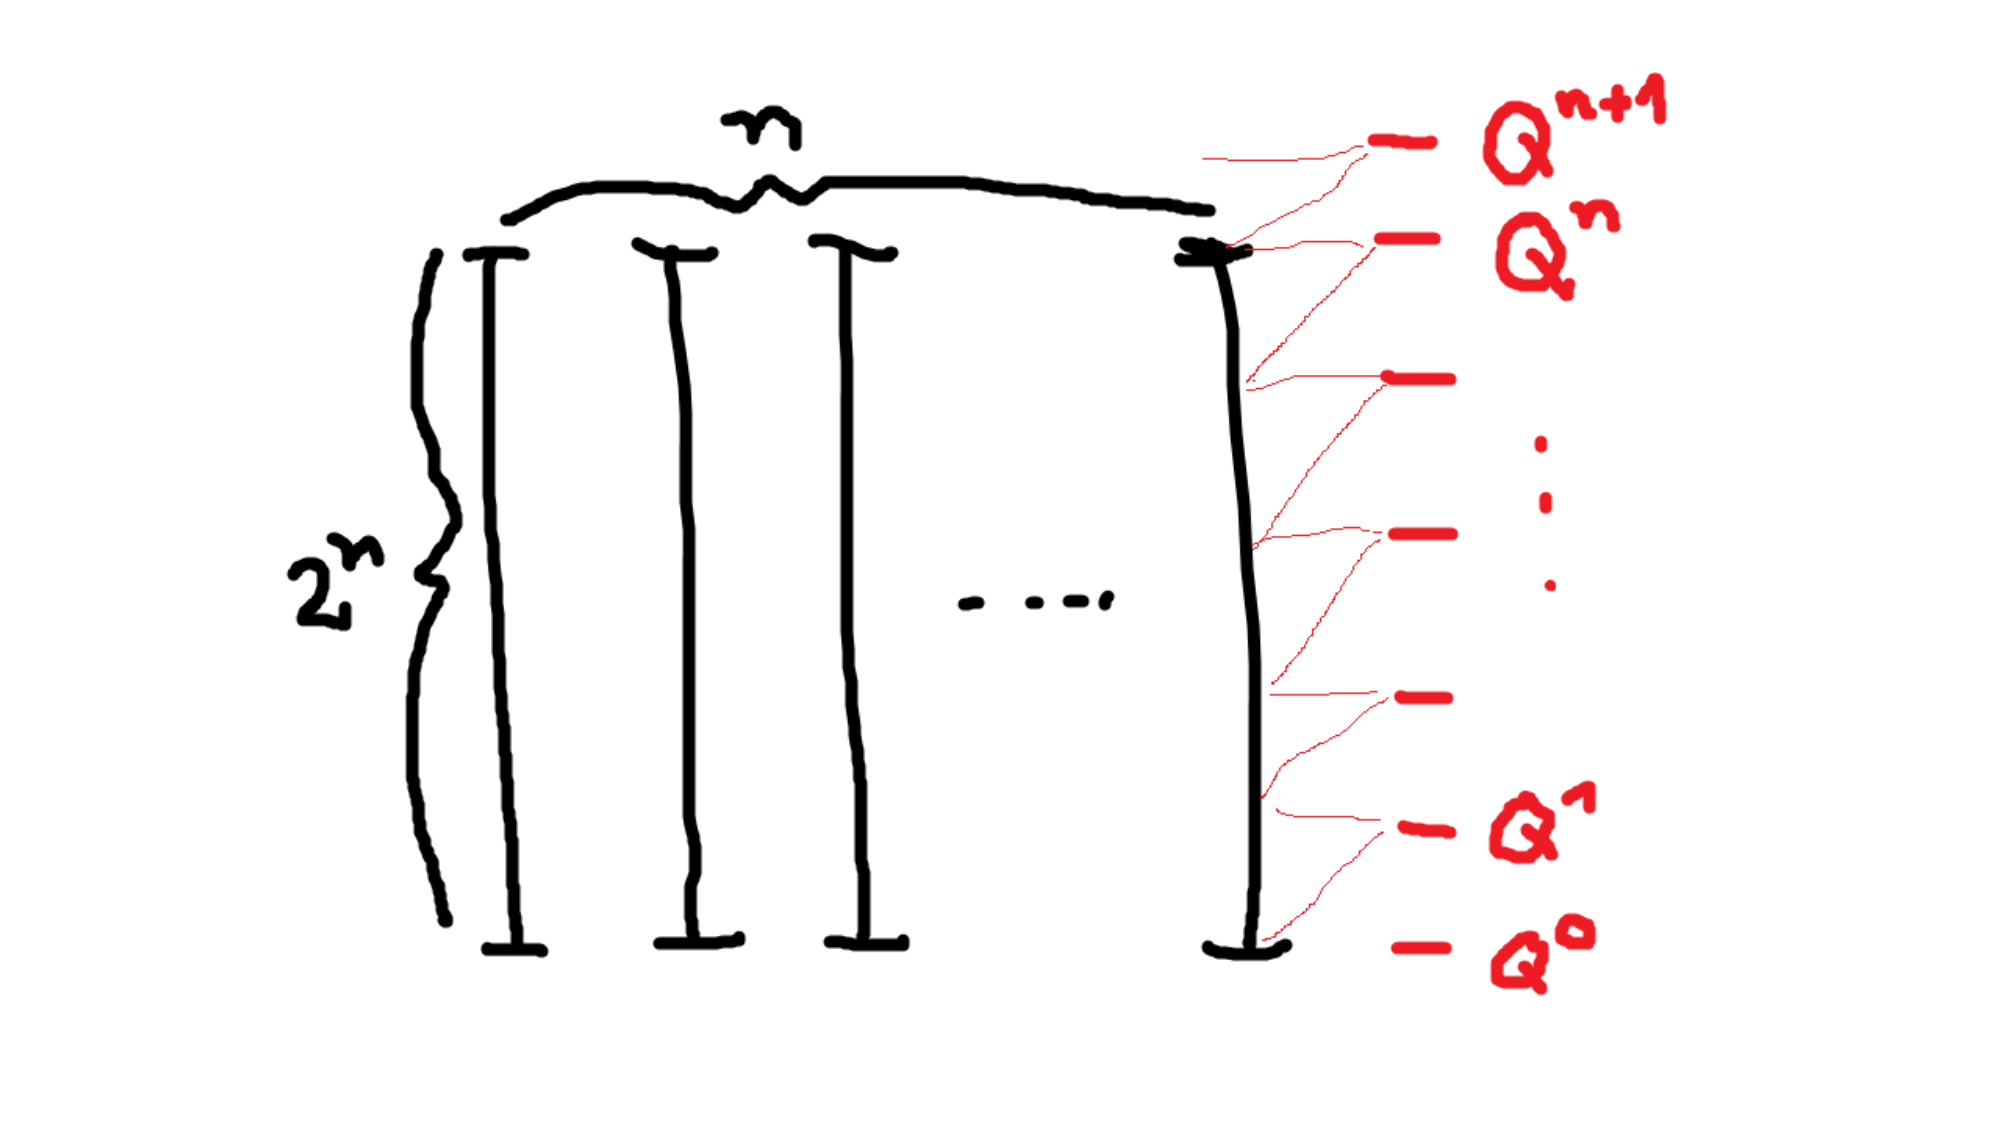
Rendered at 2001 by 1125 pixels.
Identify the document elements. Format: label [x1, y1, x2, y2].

picture [268, 63, 1678, 1010]
